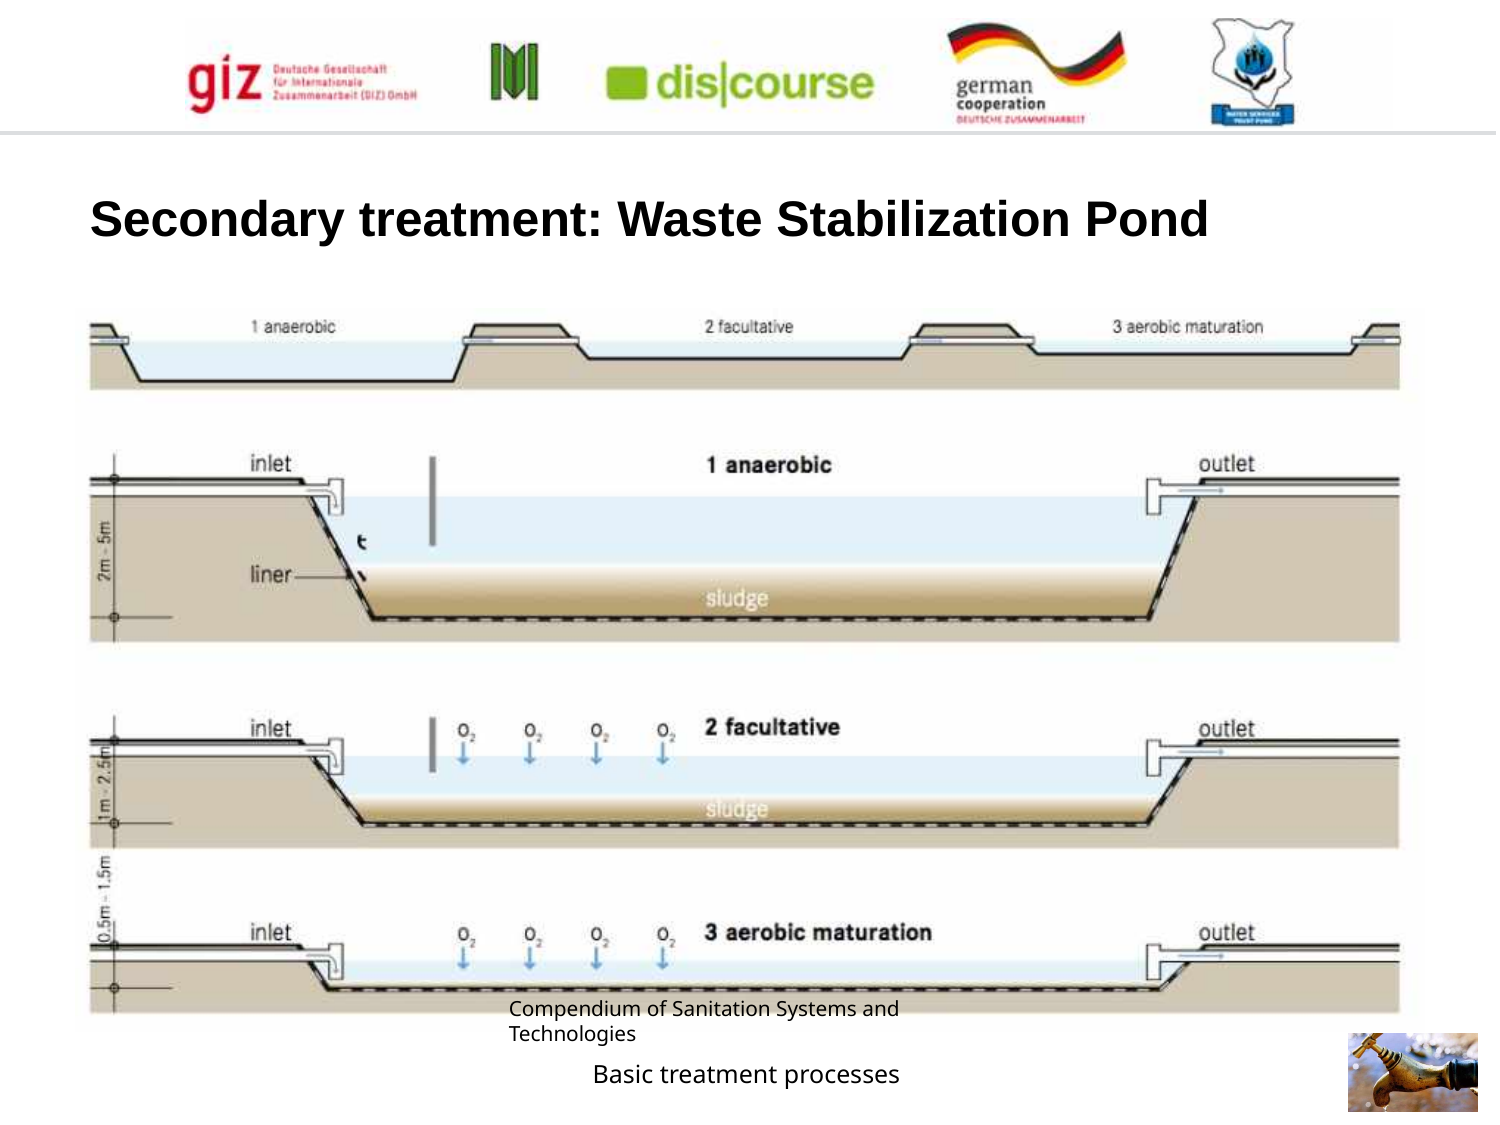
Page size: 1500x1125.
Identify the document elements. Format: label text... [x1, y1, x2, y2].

picture [185, 18, 1393, 129]
text_box Compendium of Sanitation Systems and Technologies [494, 1041, 1031, 1099]
picture [1348, 1033, 1478, 1112]
title Secondary treatment: Waste Stabilization Pond [75, 178, 1425, 271]
picture [74, 307, 1426, 1032]
